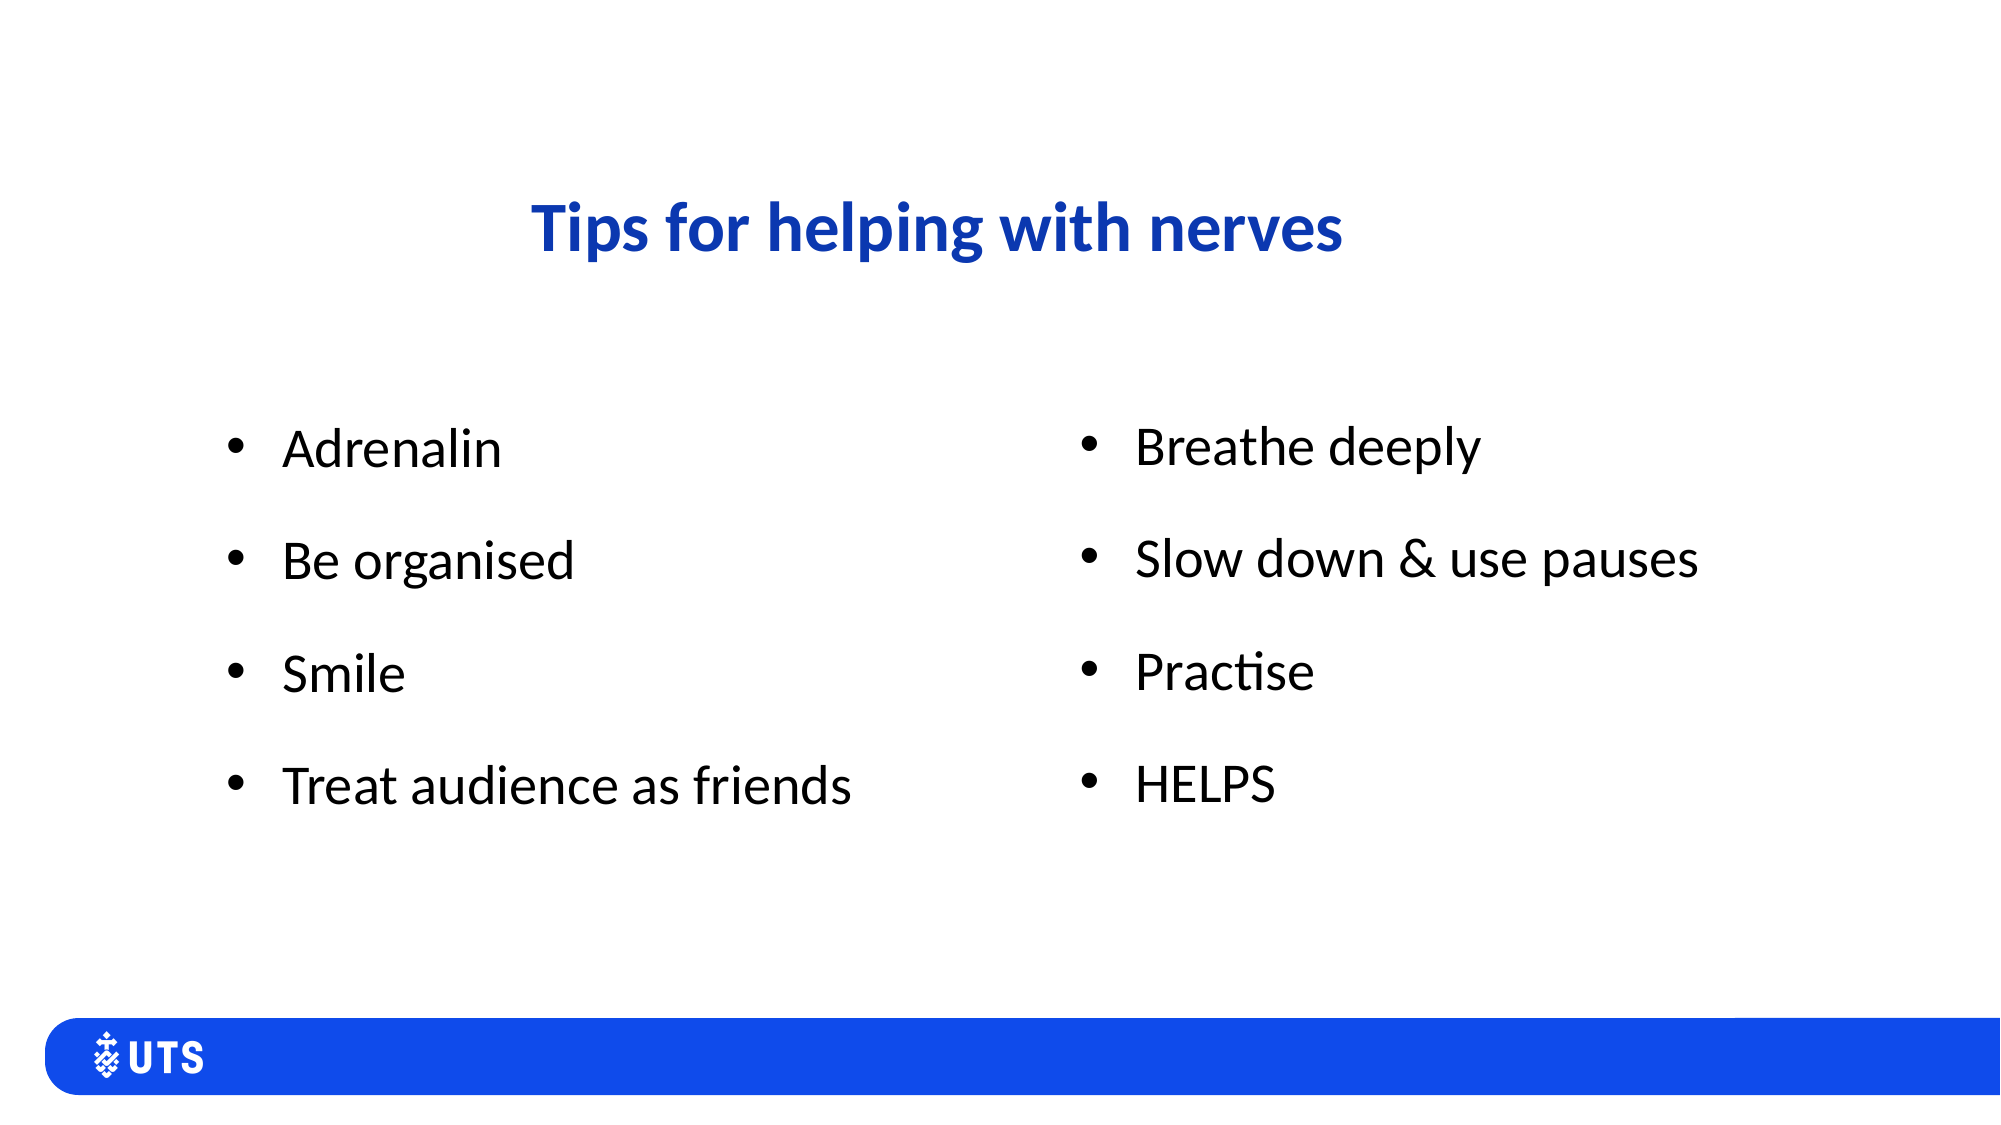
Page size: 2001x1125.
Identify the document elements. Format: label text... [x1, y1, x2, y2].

text_box Breathe deeply Slow down & use pauses Practise HELPS [1064, 367, 1912, 822]
picture [94, 1031, 203, 1078]
list Adrenalin Be organised Smile Treat audience as friends [211, 369, 977, 768]
title Tips for helping with nerves [91, 183, 1786, 348]
